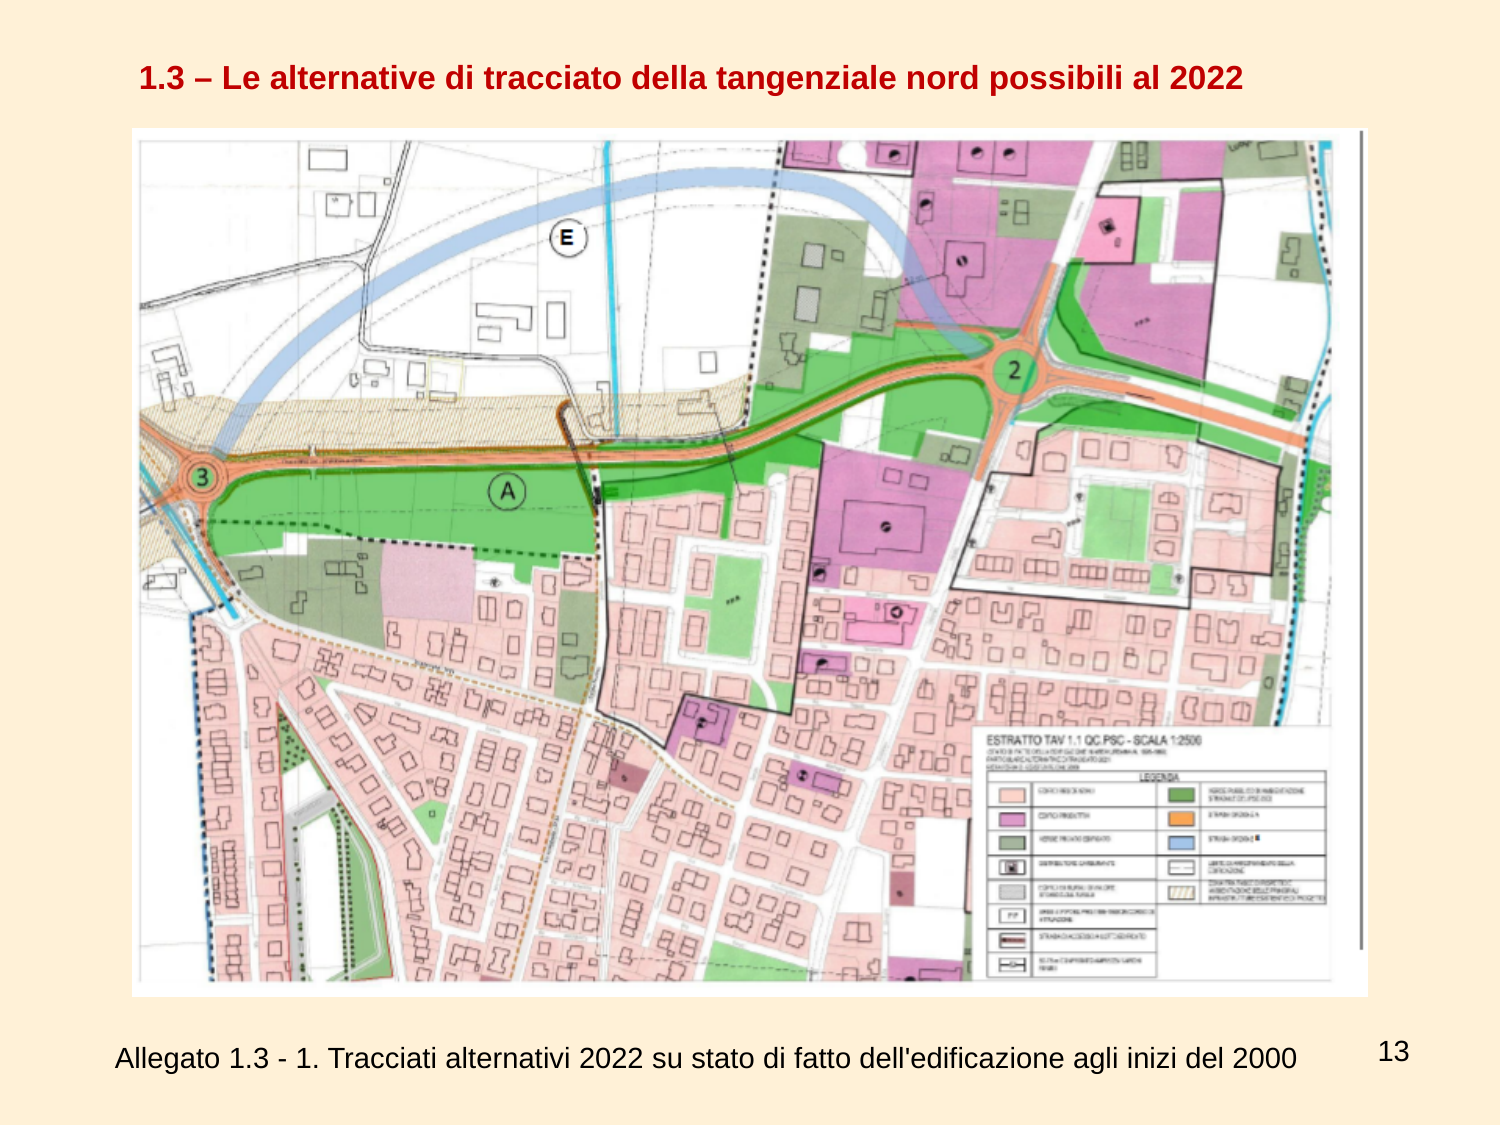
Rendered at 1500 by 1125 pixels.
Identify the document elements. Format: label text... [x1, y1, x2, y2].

text_box Allegato 1.3 - 1. Tracciati alternativi 2022 su stato di fatto dell'edificazione agli inizi del 2000 [100, 1026, 1074, 1082]
slide_number 13 [1074, 1024, 1425, 1103]
text_box 1.3 – Le alternative di tracciato della tangenziale nord possibili al 2022 [123, 42, 1414, 126]
picture [132, 128, 1368, 997]
